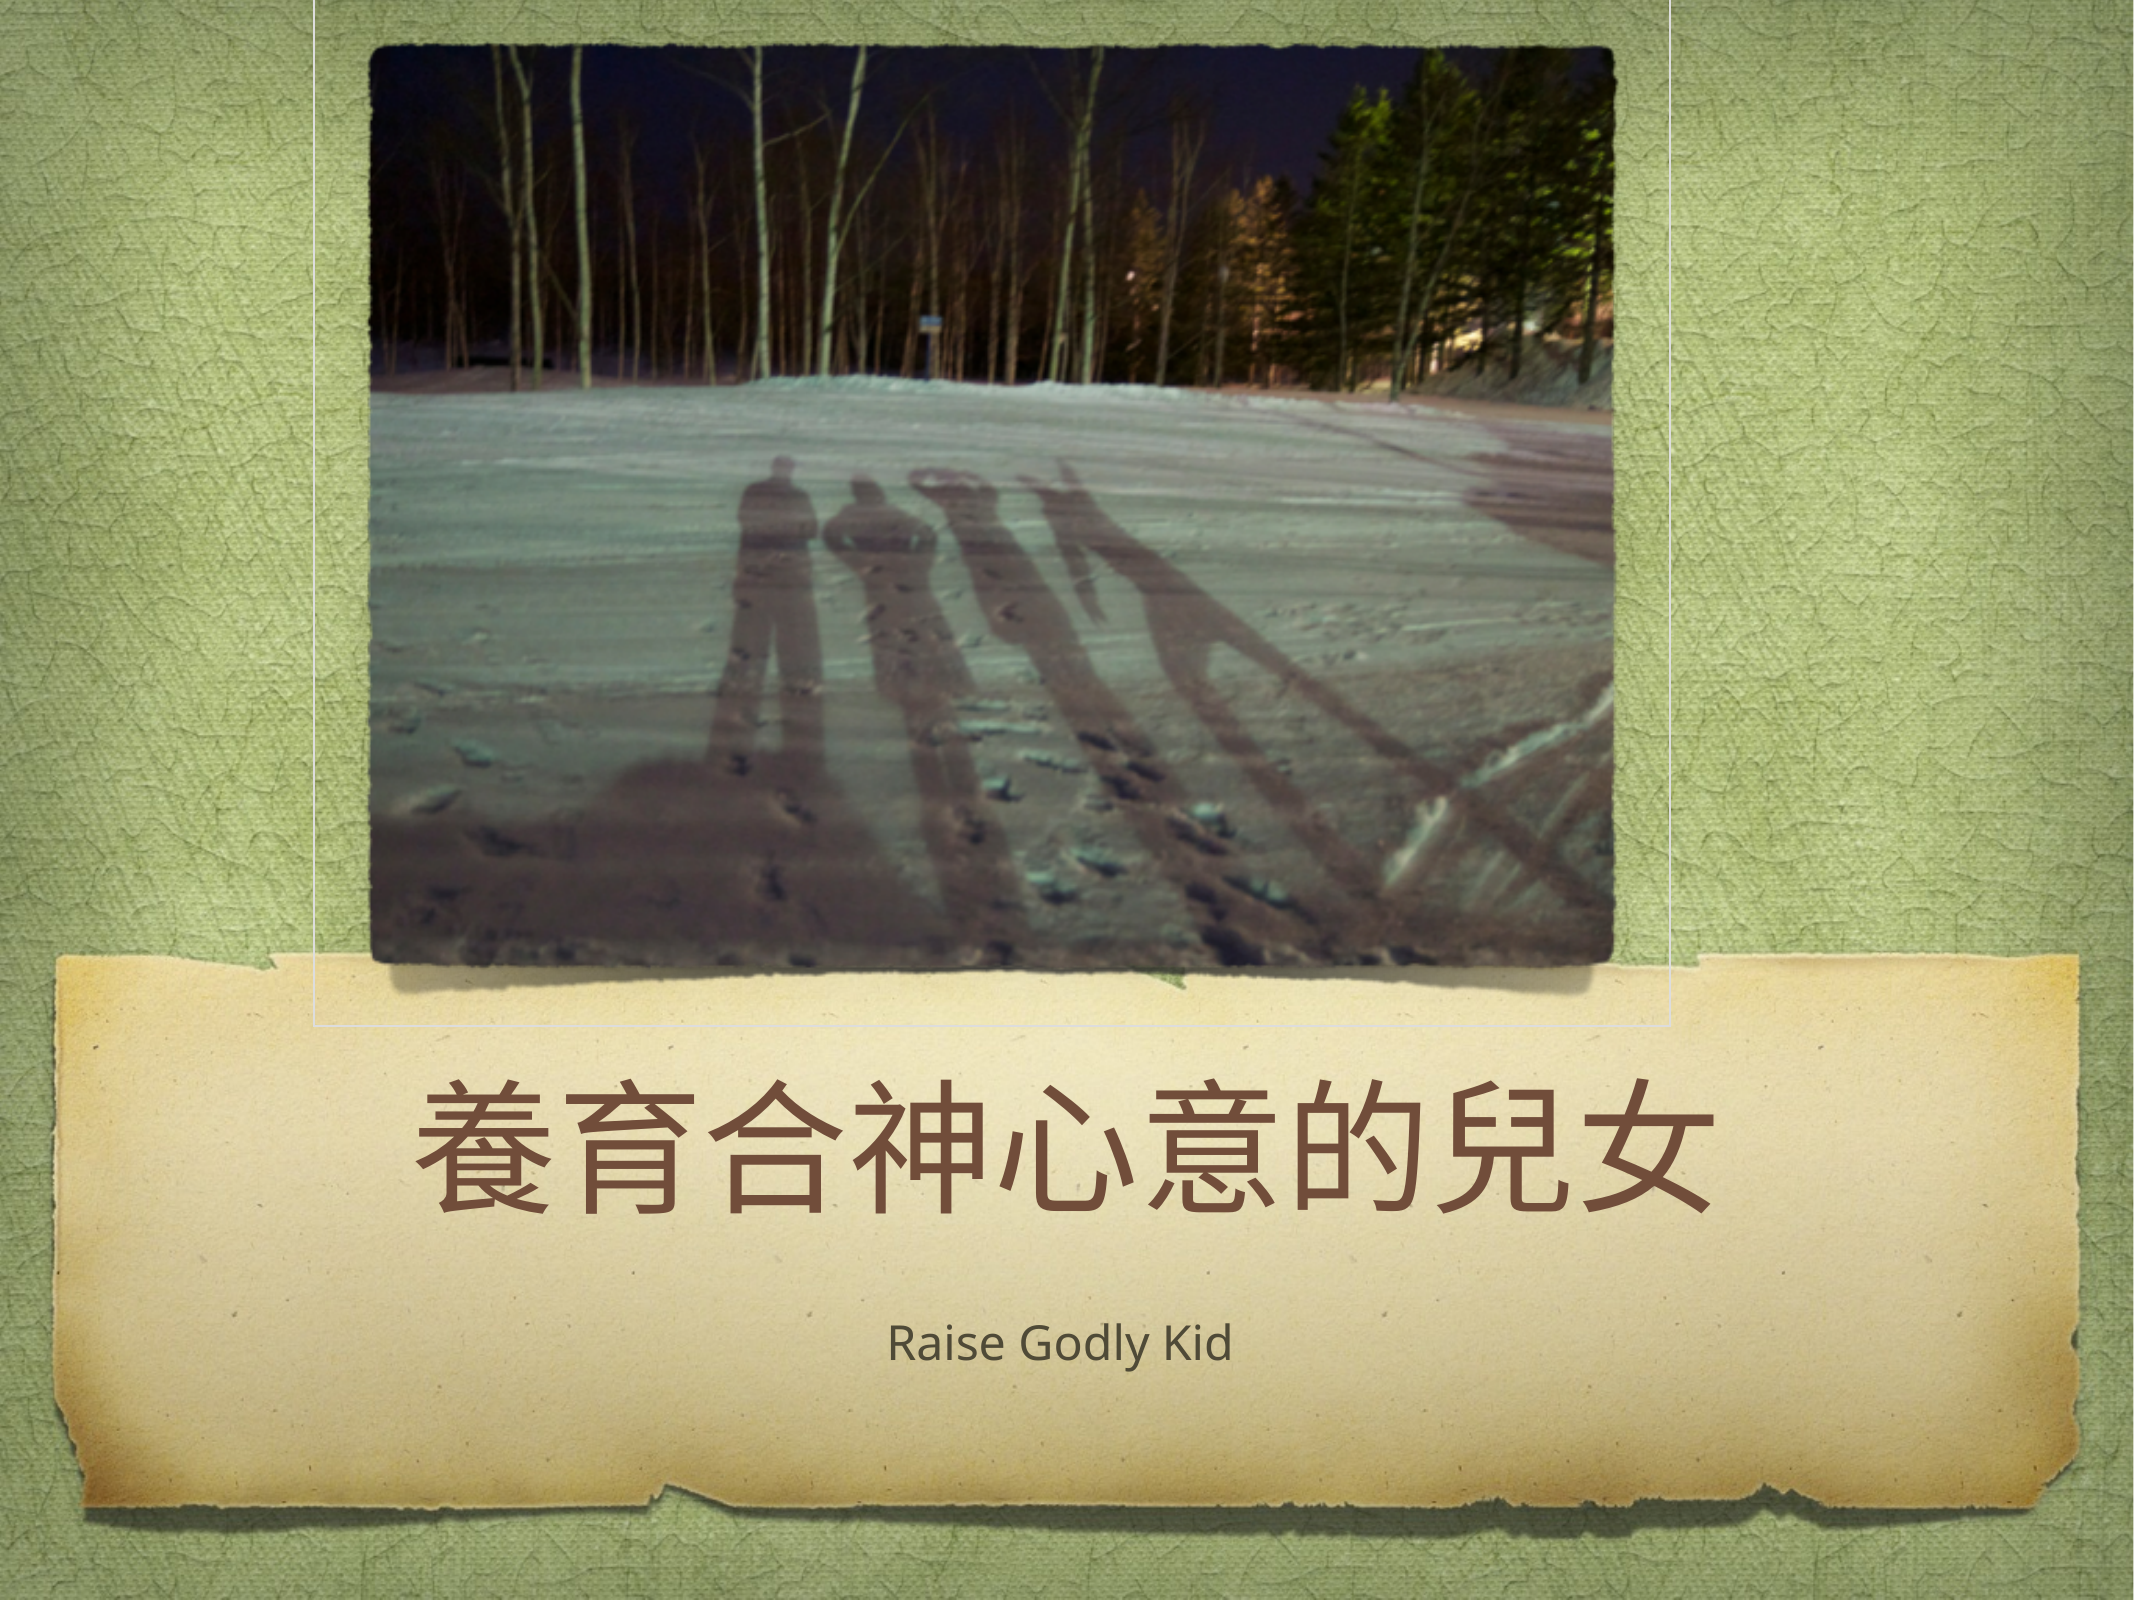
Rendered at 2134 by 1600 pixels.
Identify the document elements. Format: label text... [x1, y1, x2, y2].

picture [0, 0, 2134, 1600]
list Raise Godly Kid [180, 1251, 1953, 1432]
title 養育合神心意的兒女 [180, 1024, 1953, 1251]
picture [314, 0, 1669, 1026]
